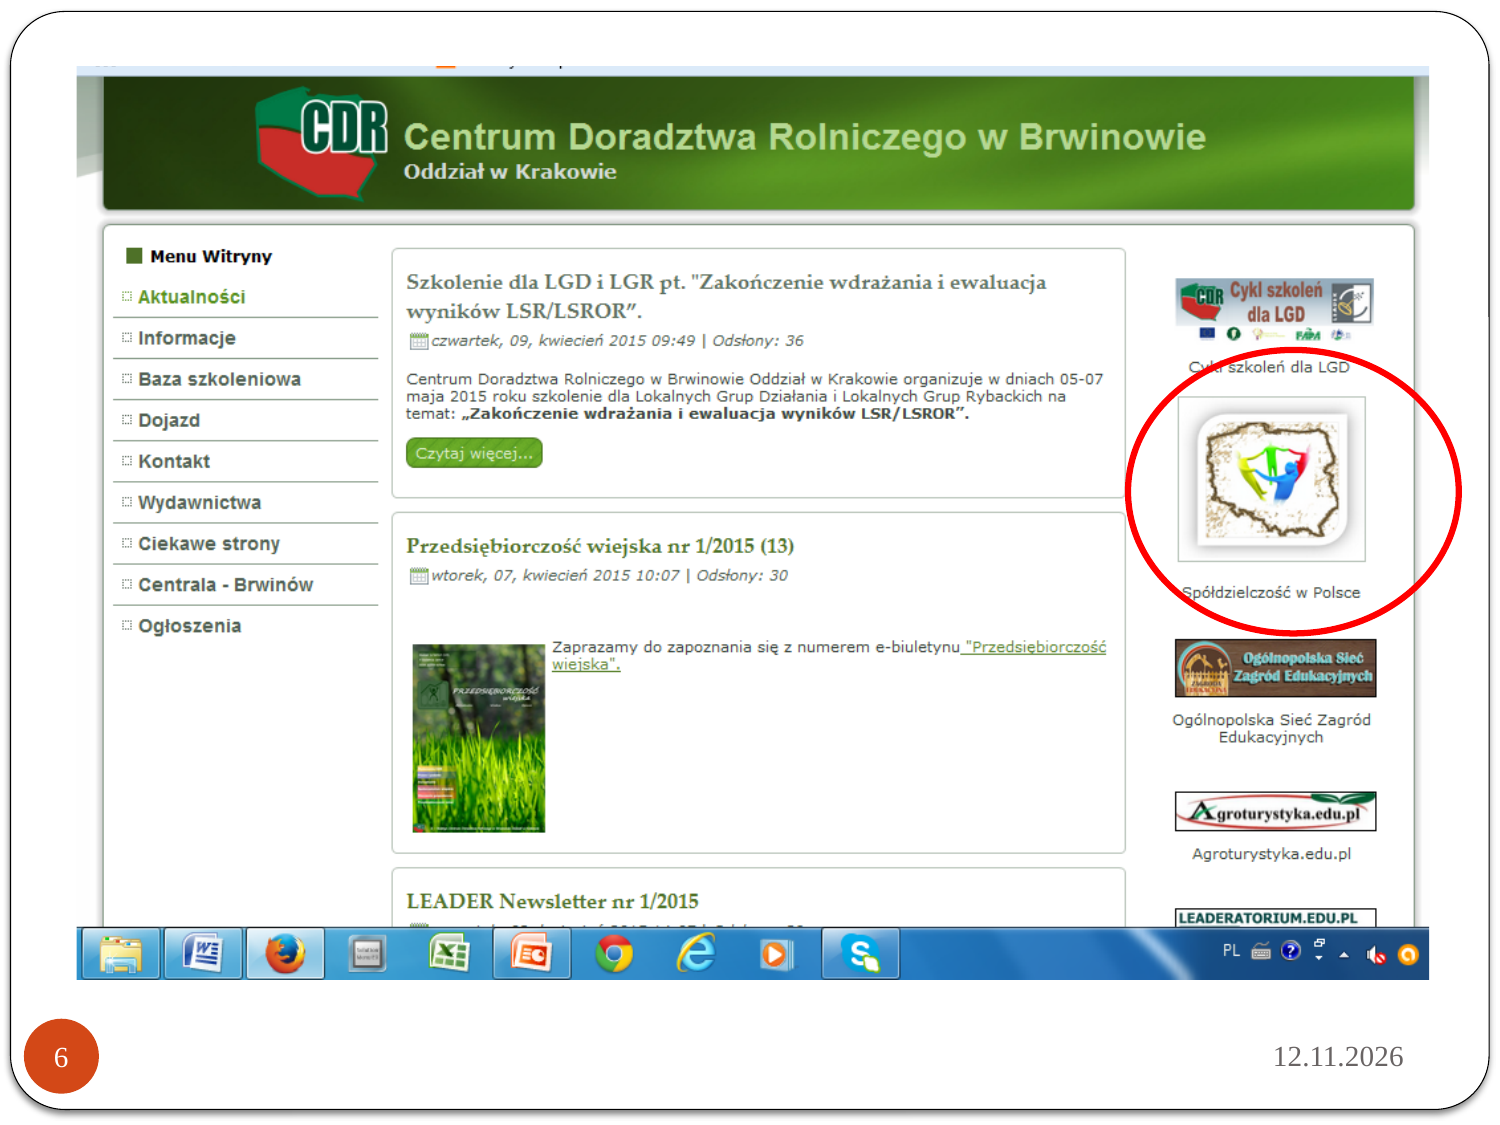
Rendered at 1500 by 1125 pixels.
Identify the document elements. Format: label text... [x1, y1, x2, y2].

text_box [1435, 416, 1460, 567]
picture [76, 66, 1430, 981]
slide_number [1012, 1015, 1419, 1094]
slide_number 6 [23, 1018, 99, 1094]
